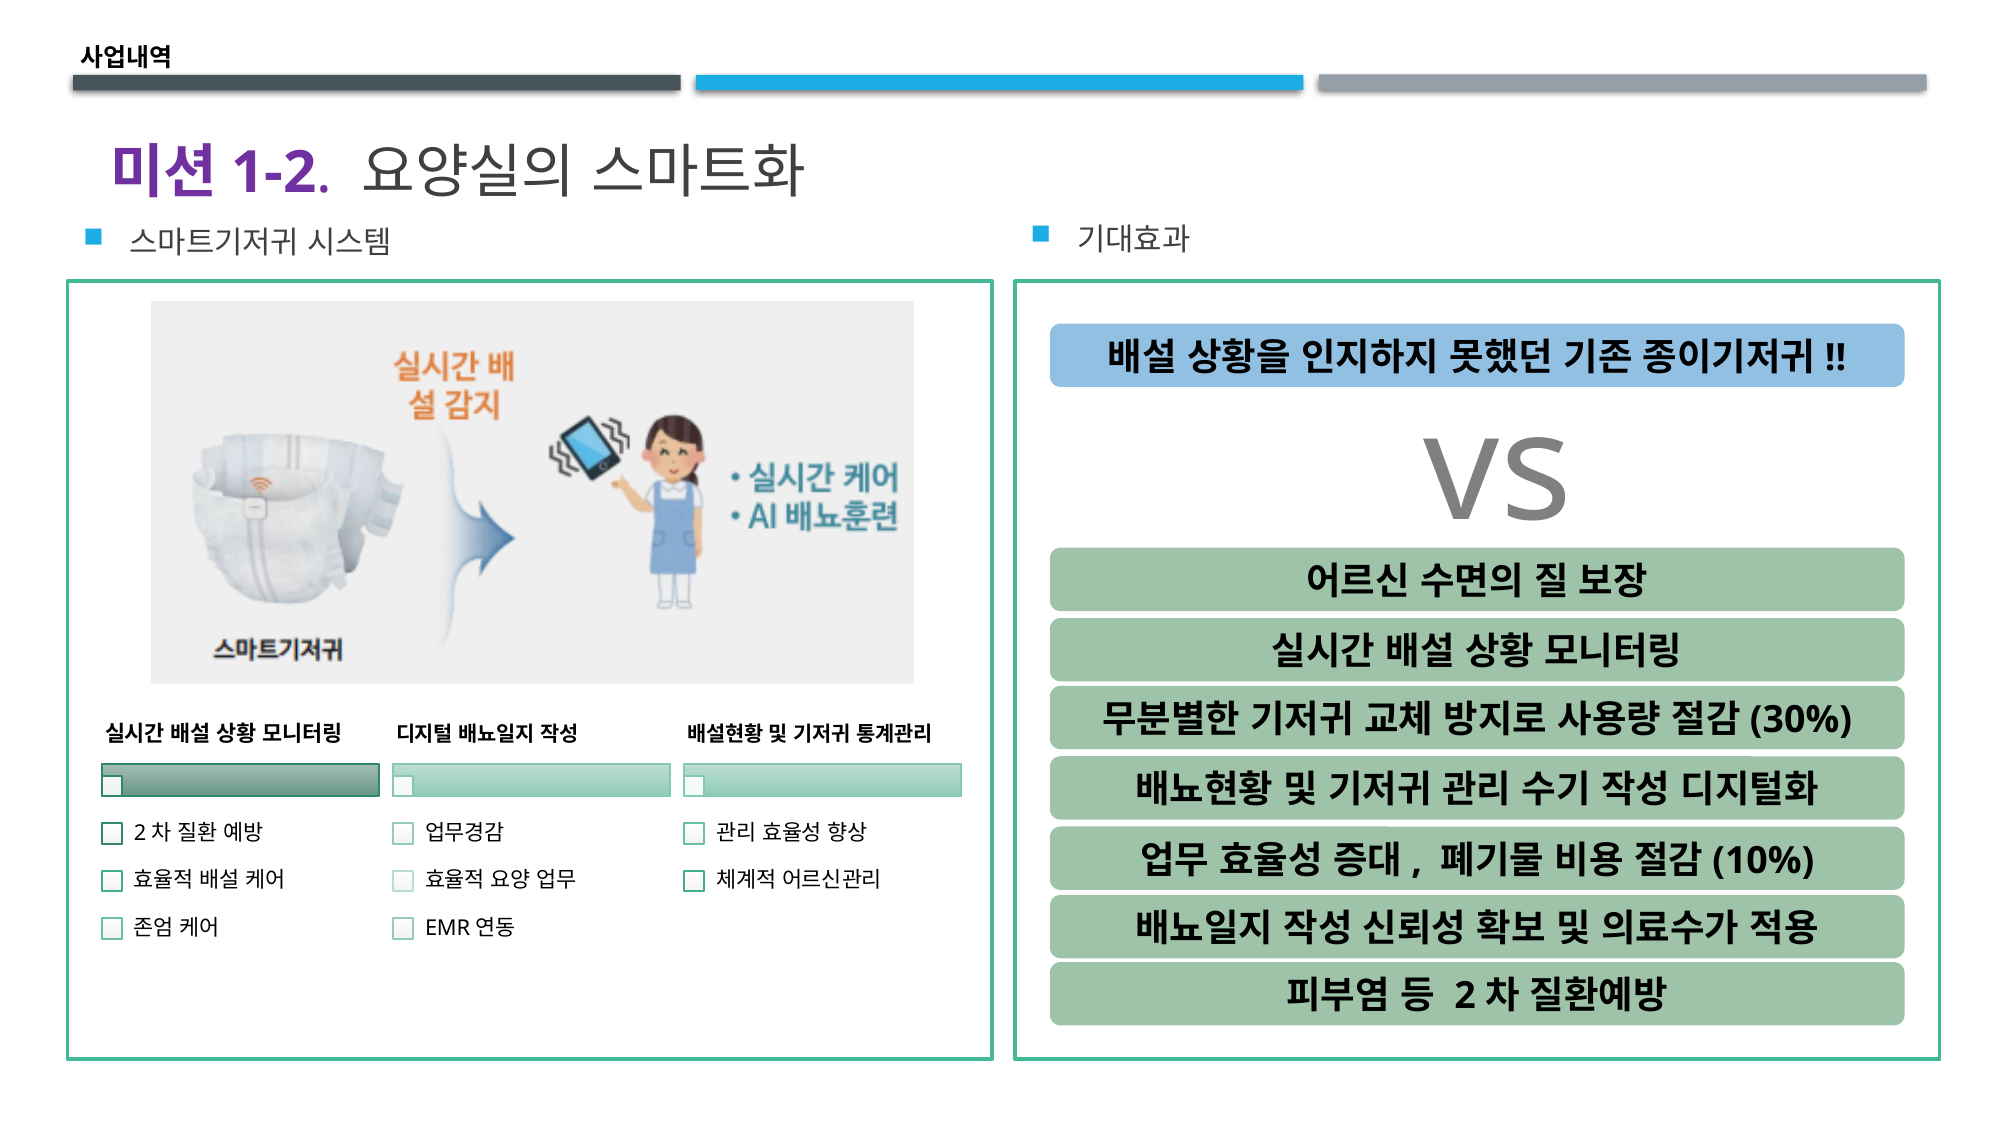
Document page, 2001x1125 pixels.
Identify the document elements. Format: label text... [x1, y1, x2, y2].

picture [150, 301, 914, 685]
text_box 실시간 배설 상황 모니터링 [1049, 618, 1905, 682]
text_box 배설 상황을 인지하지 못했던 기존 종이기저귀!! [1049, 323, 1905, 387]
text_box 어르신 수면의 질 보장 [1049, 547, 1905, 612]
text_box 배뇨현황 및 기저귀 관리 수기 작성 디지털화 [1049, 756, 1905, 820]
text_box 피부염 등 2차 질환예방 [1049, 962, 1905, 1026]
text_box [1013, 279, 1941, 1061]
text_box 스마트기저귀 시스템 [67, 211, 993, 268]
text_box 무분별한 기저귀 교체 방지로 사용량 절감(30%) [1049, 685, 1905, 750]
text_box [66, 279, 994, 1061]
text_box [100, 704, 962, 971]
text_box 사업내역 [58, 32, 195, 81]
text_box vs [1373, 404, 1623, 516]
text_box 업무 효율성 증대, 폐기물 비용 절감(10%) [1049, 826, 1905, 890]
title 미션1-2. 요양실의 스마트화 [95, 115, 1905, 212]
text_box 기대효과 [1015, 208, 1940, 265]
text_box 배뇨일지 작성 신뢰성 확보 및 의료수가 적용 [1049, 894, 1905, 959]
